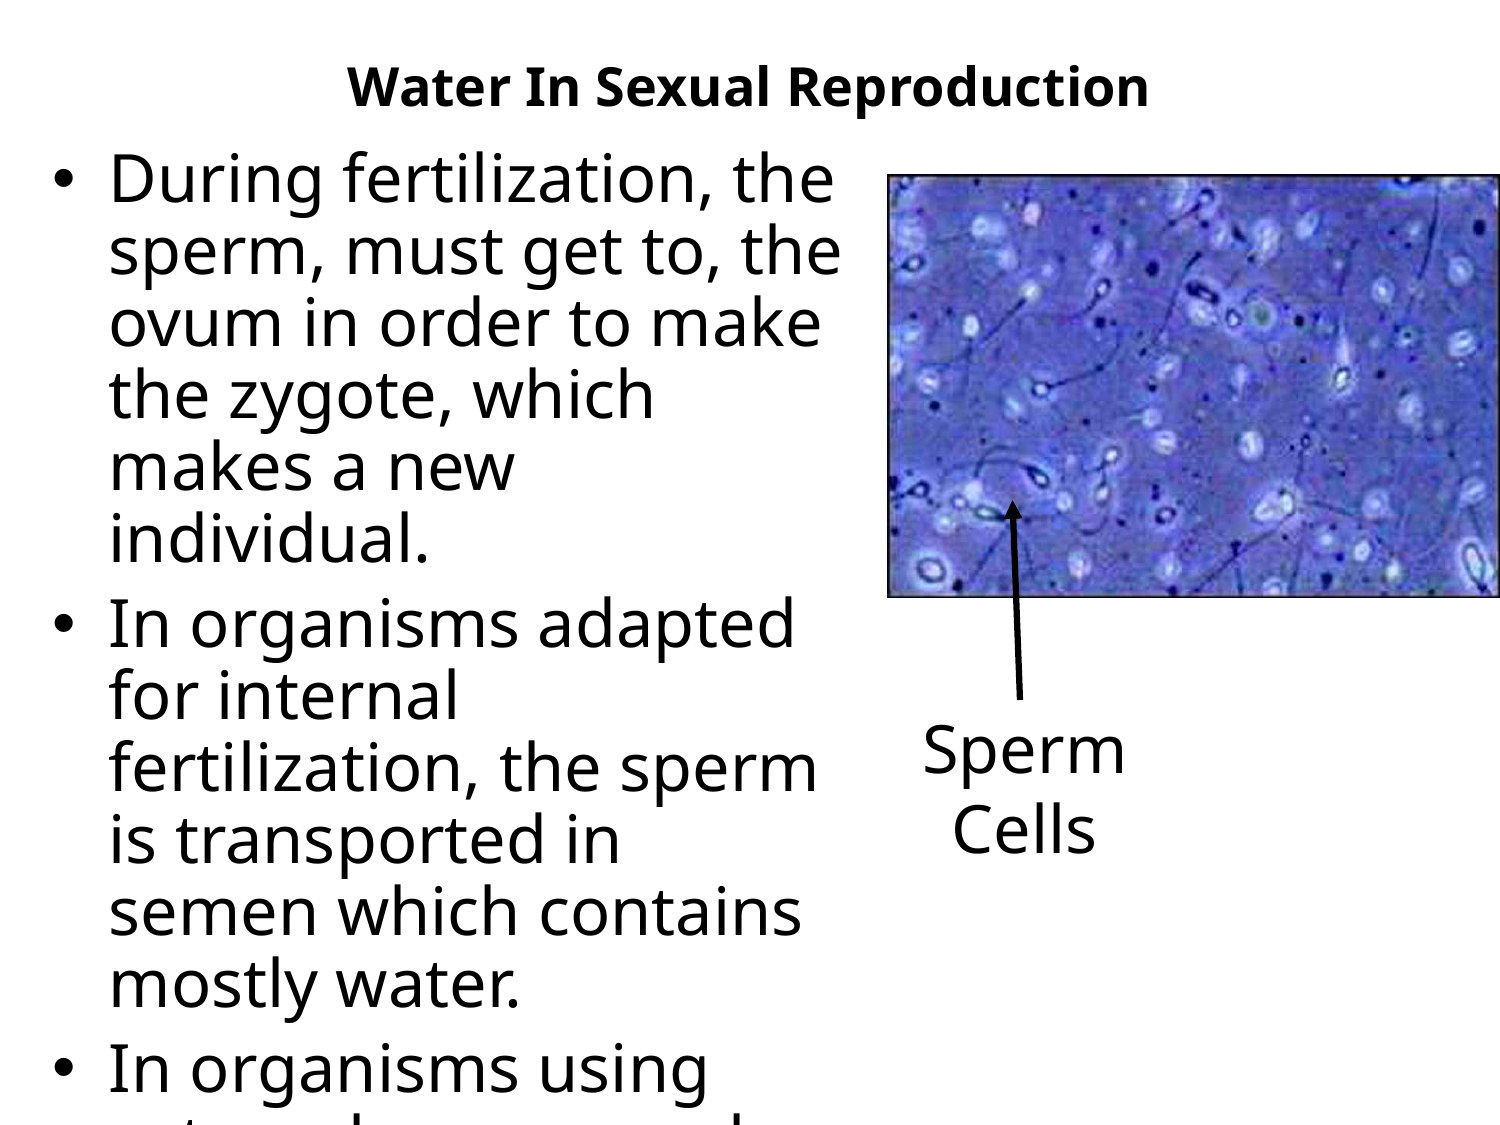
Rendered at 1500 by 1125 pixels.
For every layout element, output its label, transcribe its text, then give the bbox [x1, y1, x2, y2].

picture [887, 174, 1500, 598]
text_box Sperm Cells [849, 699, 1200, 875]
list During fertilization, the sperm, must get to, the ovum in order to make the zygote, which makes a new individual. In organisms adapted for internal fertilization, the sperm is transported in semen which contains mostly water. In organisms using external sperm can be transported in the water habitat. [37, 137, 863, 1005]
title Water In Sexual Reproduction [75, 45, 1425, 125]
